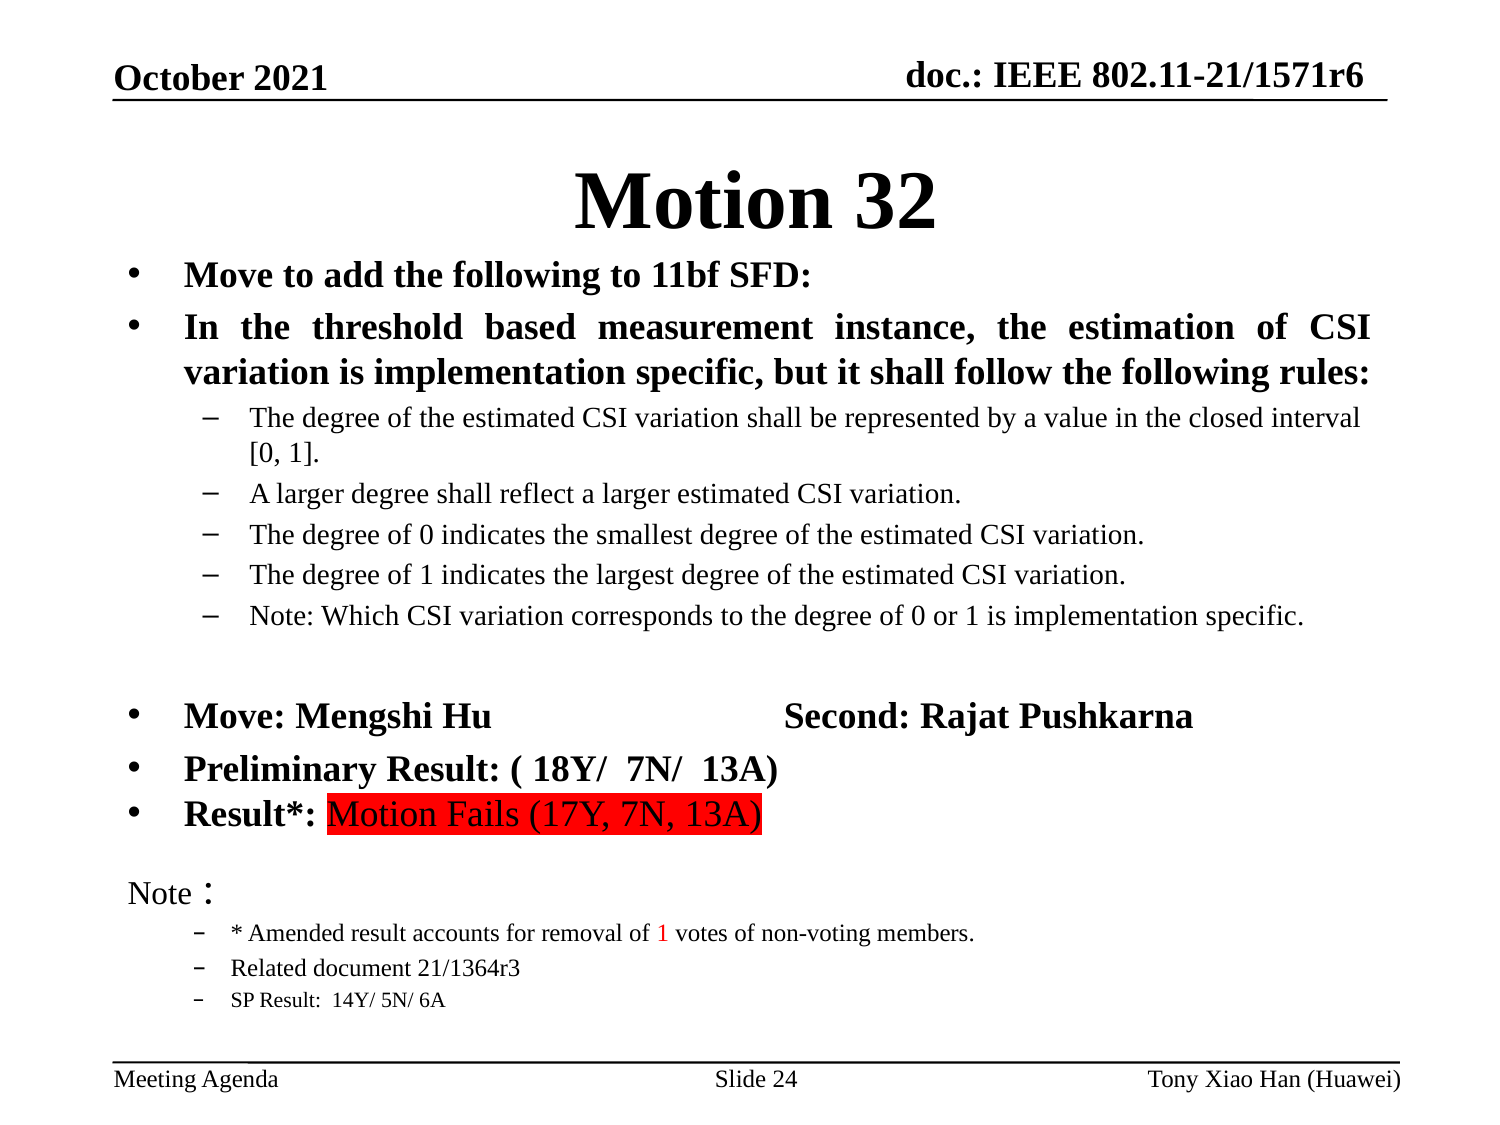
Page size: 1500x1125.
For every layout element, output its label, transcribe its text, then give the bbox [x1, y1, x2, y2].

slide_number Slide 24 [712, 1061, 800, 1093]
footer Tony Xiao Han (Huawei) [999, 1061, 1402, 1093]
text_box Move to add the following to 11bf SFD: In the threshold based measurement instance, the estimation of CSI variation is implementation specific, but it shall follow the following rules: The degree of the estimated CSI variation shall be represented by a value in the closed interval [0, 1]. A larger degree shall reflect a larger estimated CSI variation. The degree of 0 indicates the smallest degree of the estimated CSI variation. The degree of 1 indicates the largest degree of the estimated CSI variation. Note: Which CSI variation corresponds to the degree of 0 or 1 is implementation specific. Move: Mengshi Hu Second: Rajat Pushkarna Preliminary Result: ( 18Y/ 7N/ 13A) Result*: Motion Fails (17Y, 7N, 13A) Note： * Amended result accounts for removal of 1 votes of non-voting members. Related document 21/1364r3 SP Result: 14Y/ 5N/ 6A [112, 212, 1388, 900]
text_box Motion 32 [118, 137, 1394, 275]
